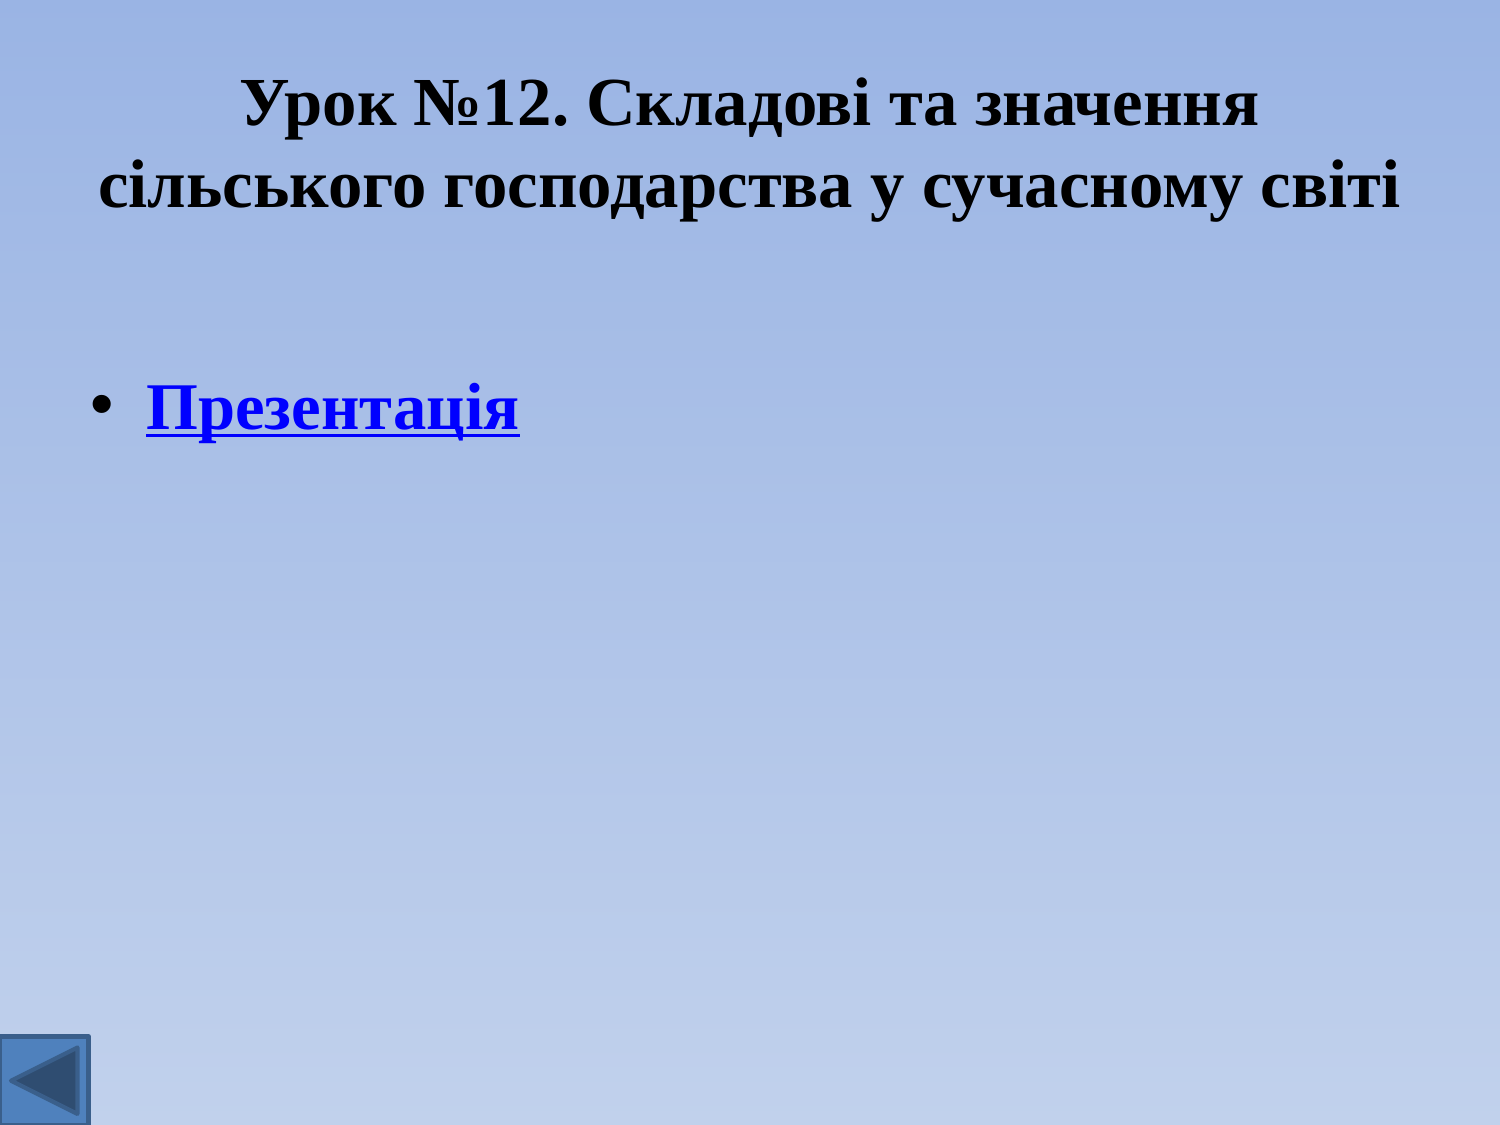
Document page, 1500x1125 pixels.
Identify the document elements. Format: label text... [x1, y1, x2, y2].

text_box [0, 1034, 91, 1125]
list Презентація [75, 262, 1425, 1005]
title Урок №12. Складові та значення сільського господарства у сучасному світі [75, 45, 1425, 233]
